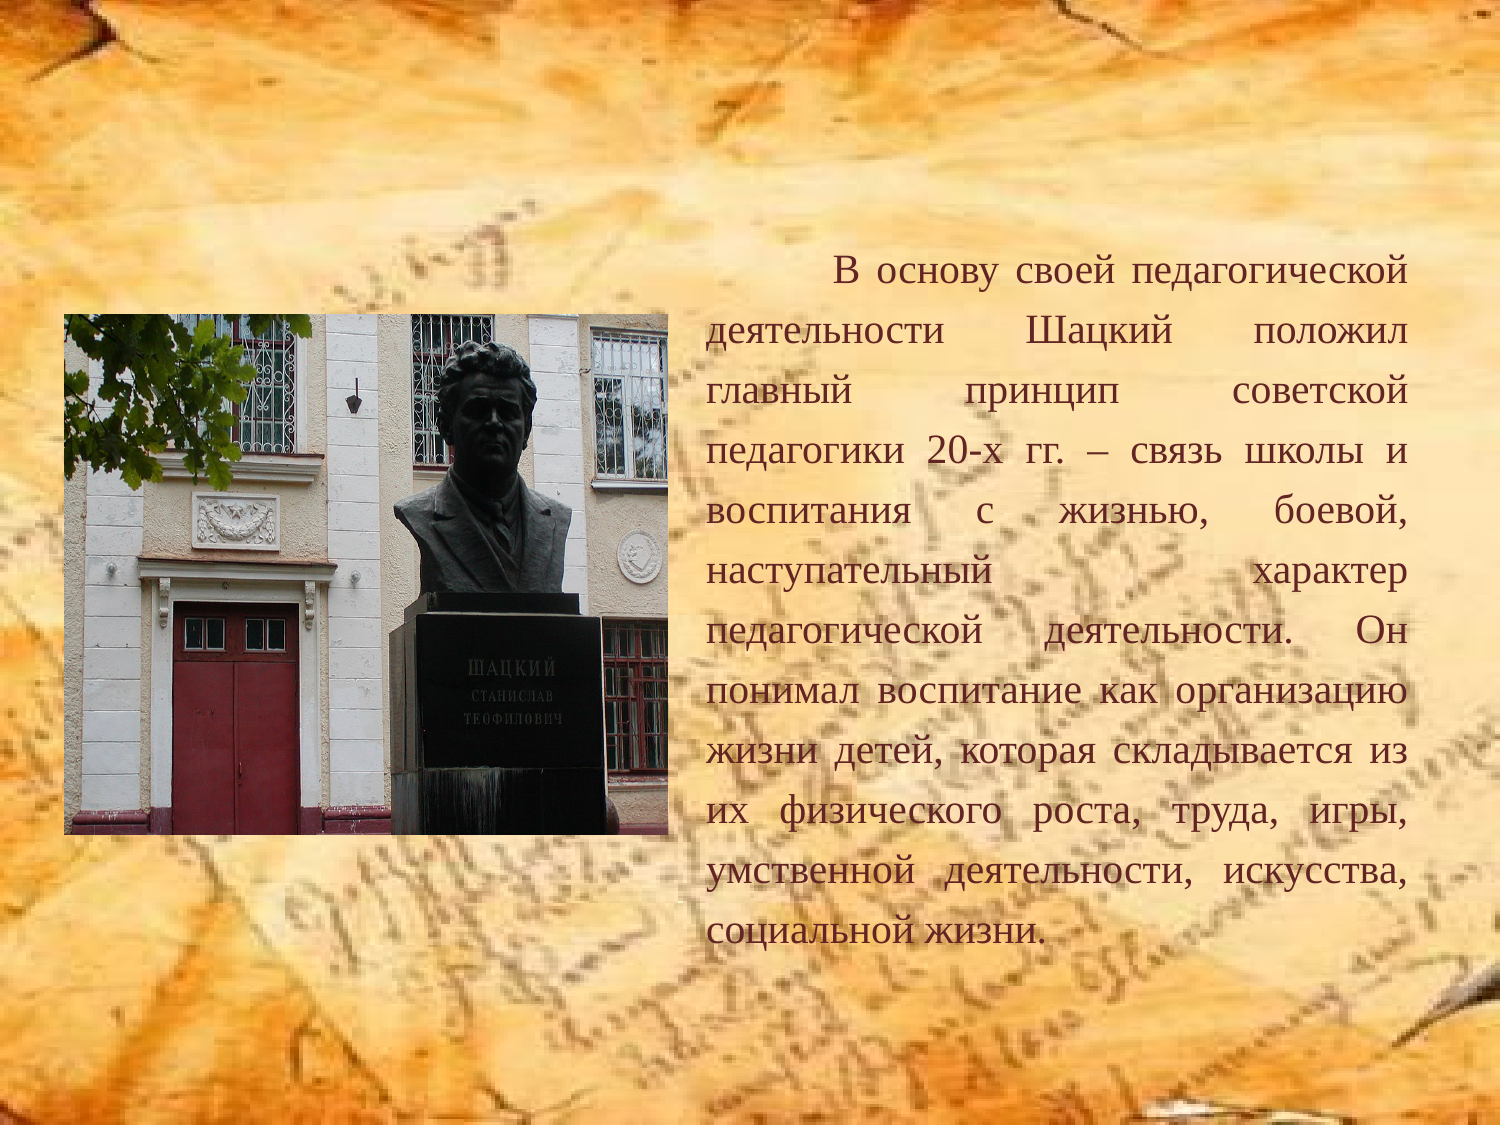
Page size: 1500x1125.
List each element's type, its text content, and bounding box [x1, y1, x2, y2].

list В основу своей педагогической деятельности Шацкий положил главный принцип советской педагогики 20-х гг. – связь школы и воспитания с жизнью, боевой, наступательный характер педагогической деятельности. Он понимал воспитание как организацию жизни детей, которая складывается из их физического роста, труда, игры, умственной деятельности, искусства, социальной жизни. [690, 196, 1424, 965]
picture [0, 0, 1500, 1125]
